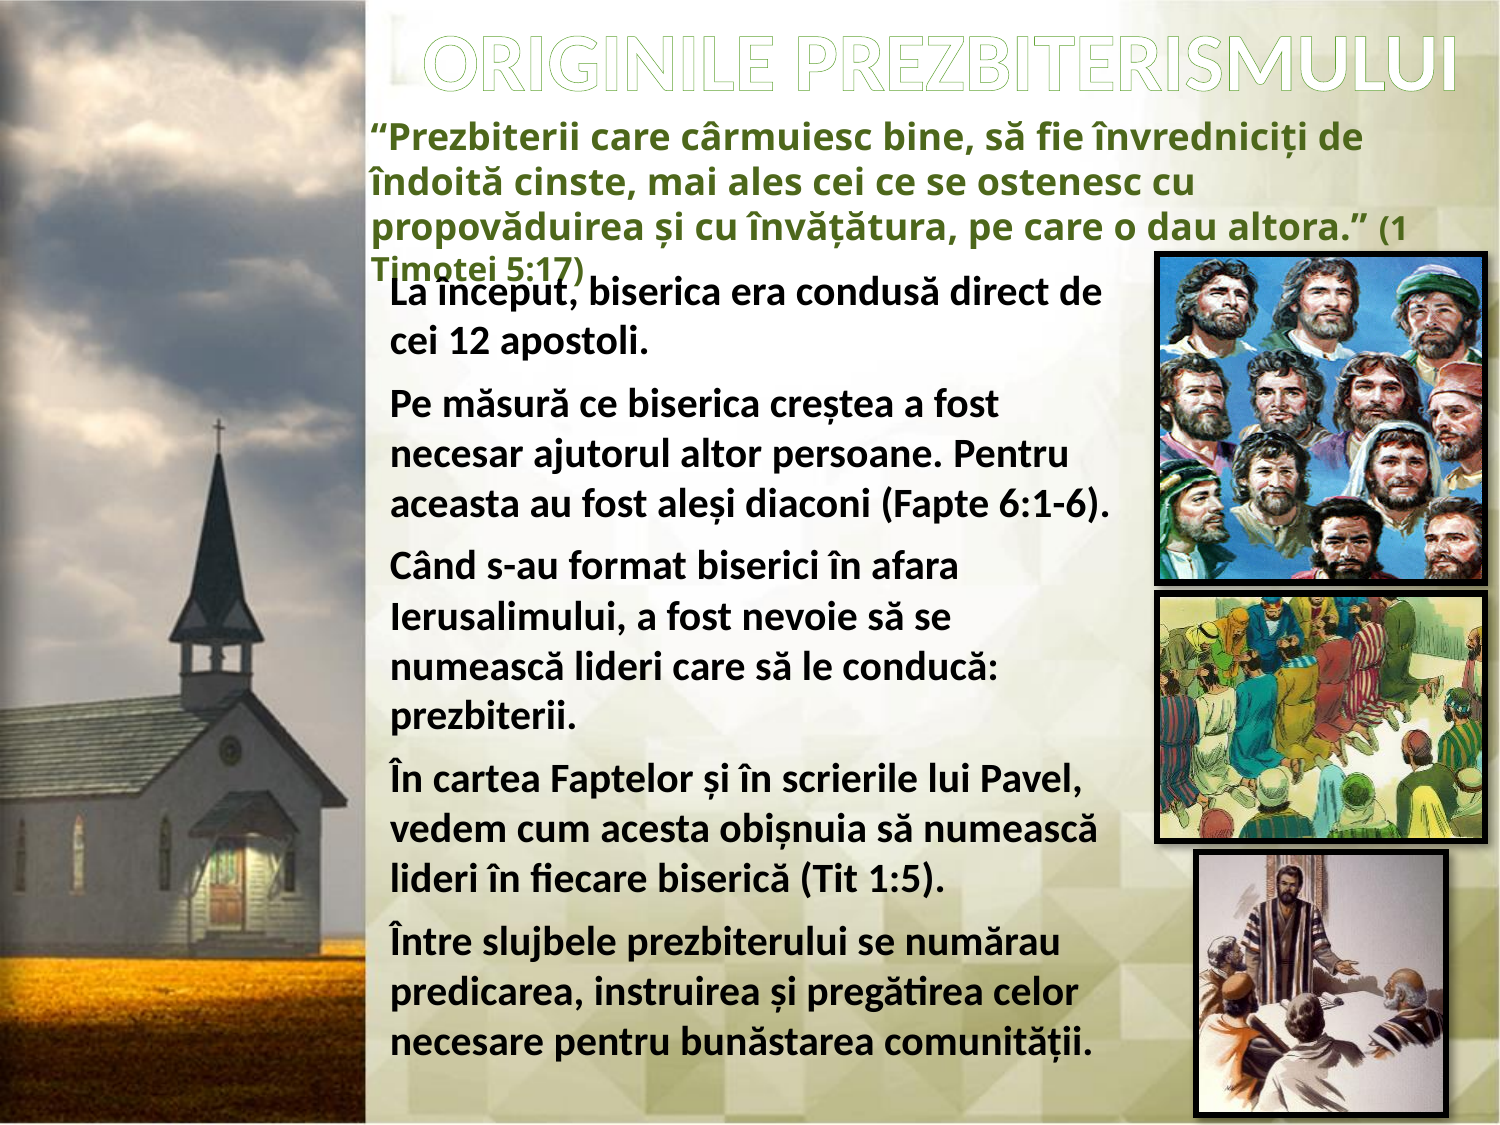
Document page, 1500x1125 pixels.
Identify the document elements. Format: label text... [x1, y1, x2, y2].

text_box La început, biserica era condusă direct de cei 12 apostoli. Pe măsură ce biserica creștea a fost necesar ajutorul altor persoane. Pentru aceasta au fost aleși diaconi (Fapte 6:1-6). Când s-au format biserici în afara Ierusalimului, a fost nevoie să se numească lideri care să le conducă: prezbiterii. În cartea Faptelor și în scrierile lui Pavel, vedem cum acesta obișnuia să numească lideri în fiecare biserică (Tit 1:5). Între slujbele prezbiterului se numărau predicarea, instruirea și pregătirea celor necesare pentru bunăstarea comunității. [374, 255, 1138, 1071]
picture [0, 0, 1500, 1125]
text_box “Prezbiterii care cârmuiesc bine, să fie învredniciţi de îndoită cinste, mai ales cei ce se ostenesc cu propovăduirea şi cu învăţătura, pe care o dau altora.” (1 Timotei 5:17) [355, 105, 1482, 296]
text_box ORIGINILE PREZBITERISMULUI [383, 0, 1500, 115]
picture [1160, 257, 1483, 580]
